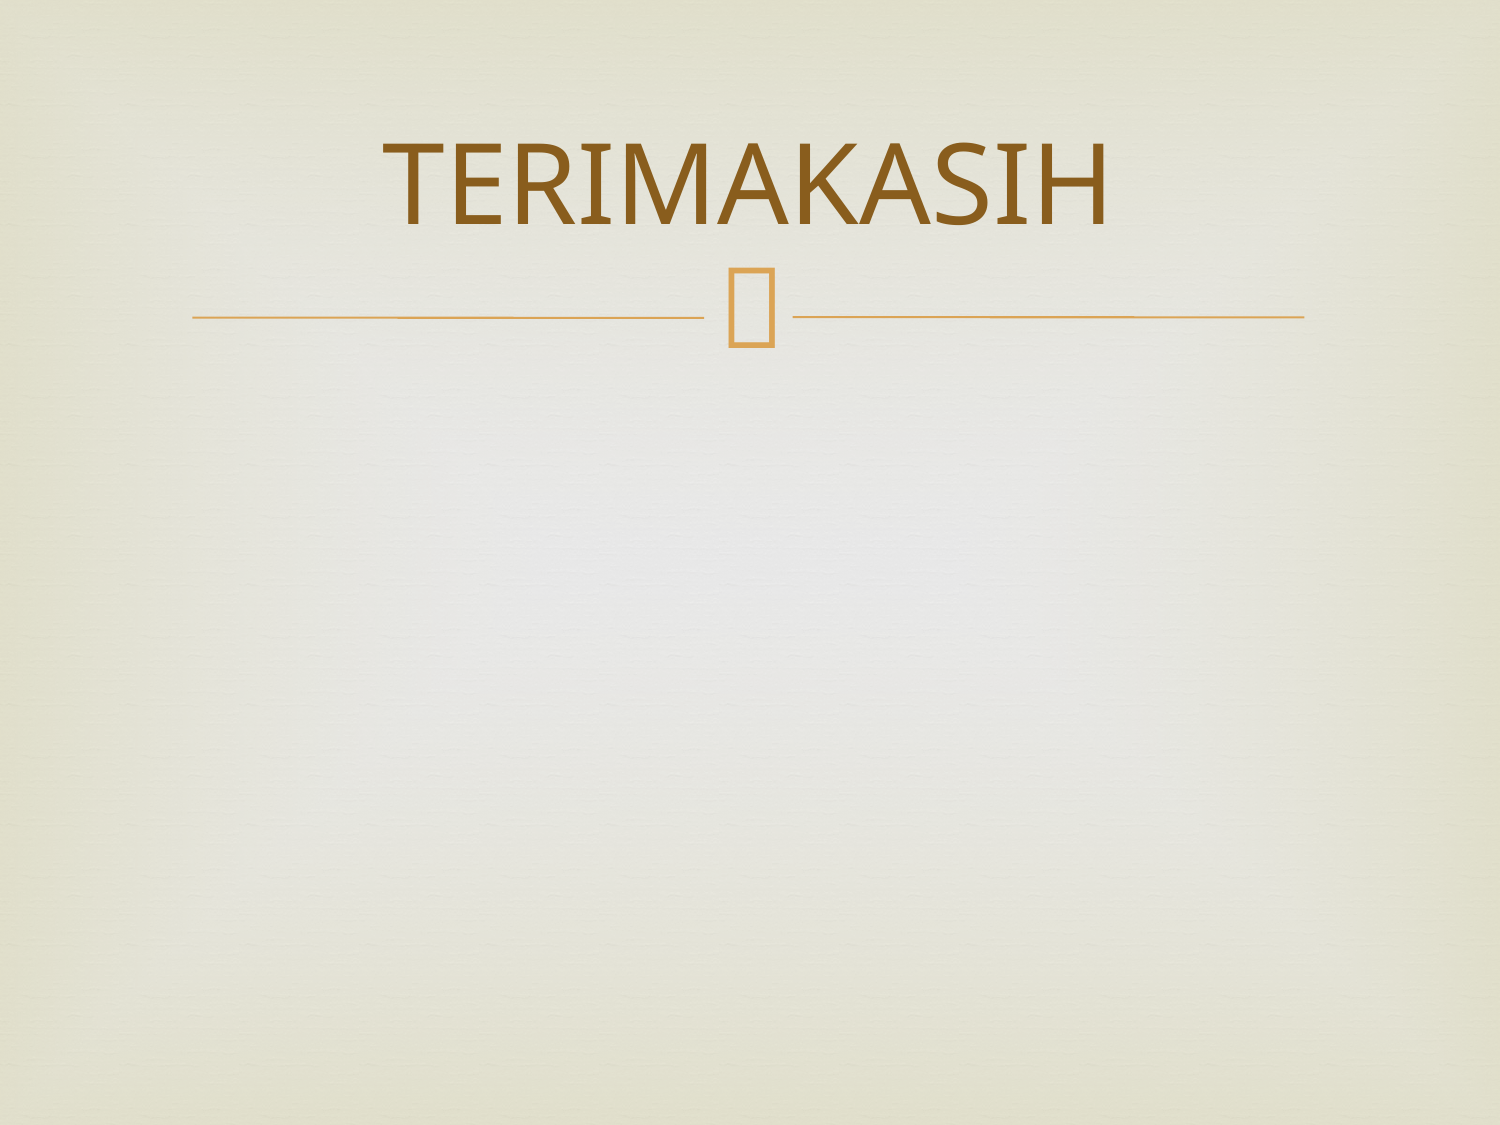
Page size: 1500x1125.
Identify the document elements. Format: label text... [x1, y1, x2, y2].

title TERIMAKASIH [112, 93, 1386, 267]
